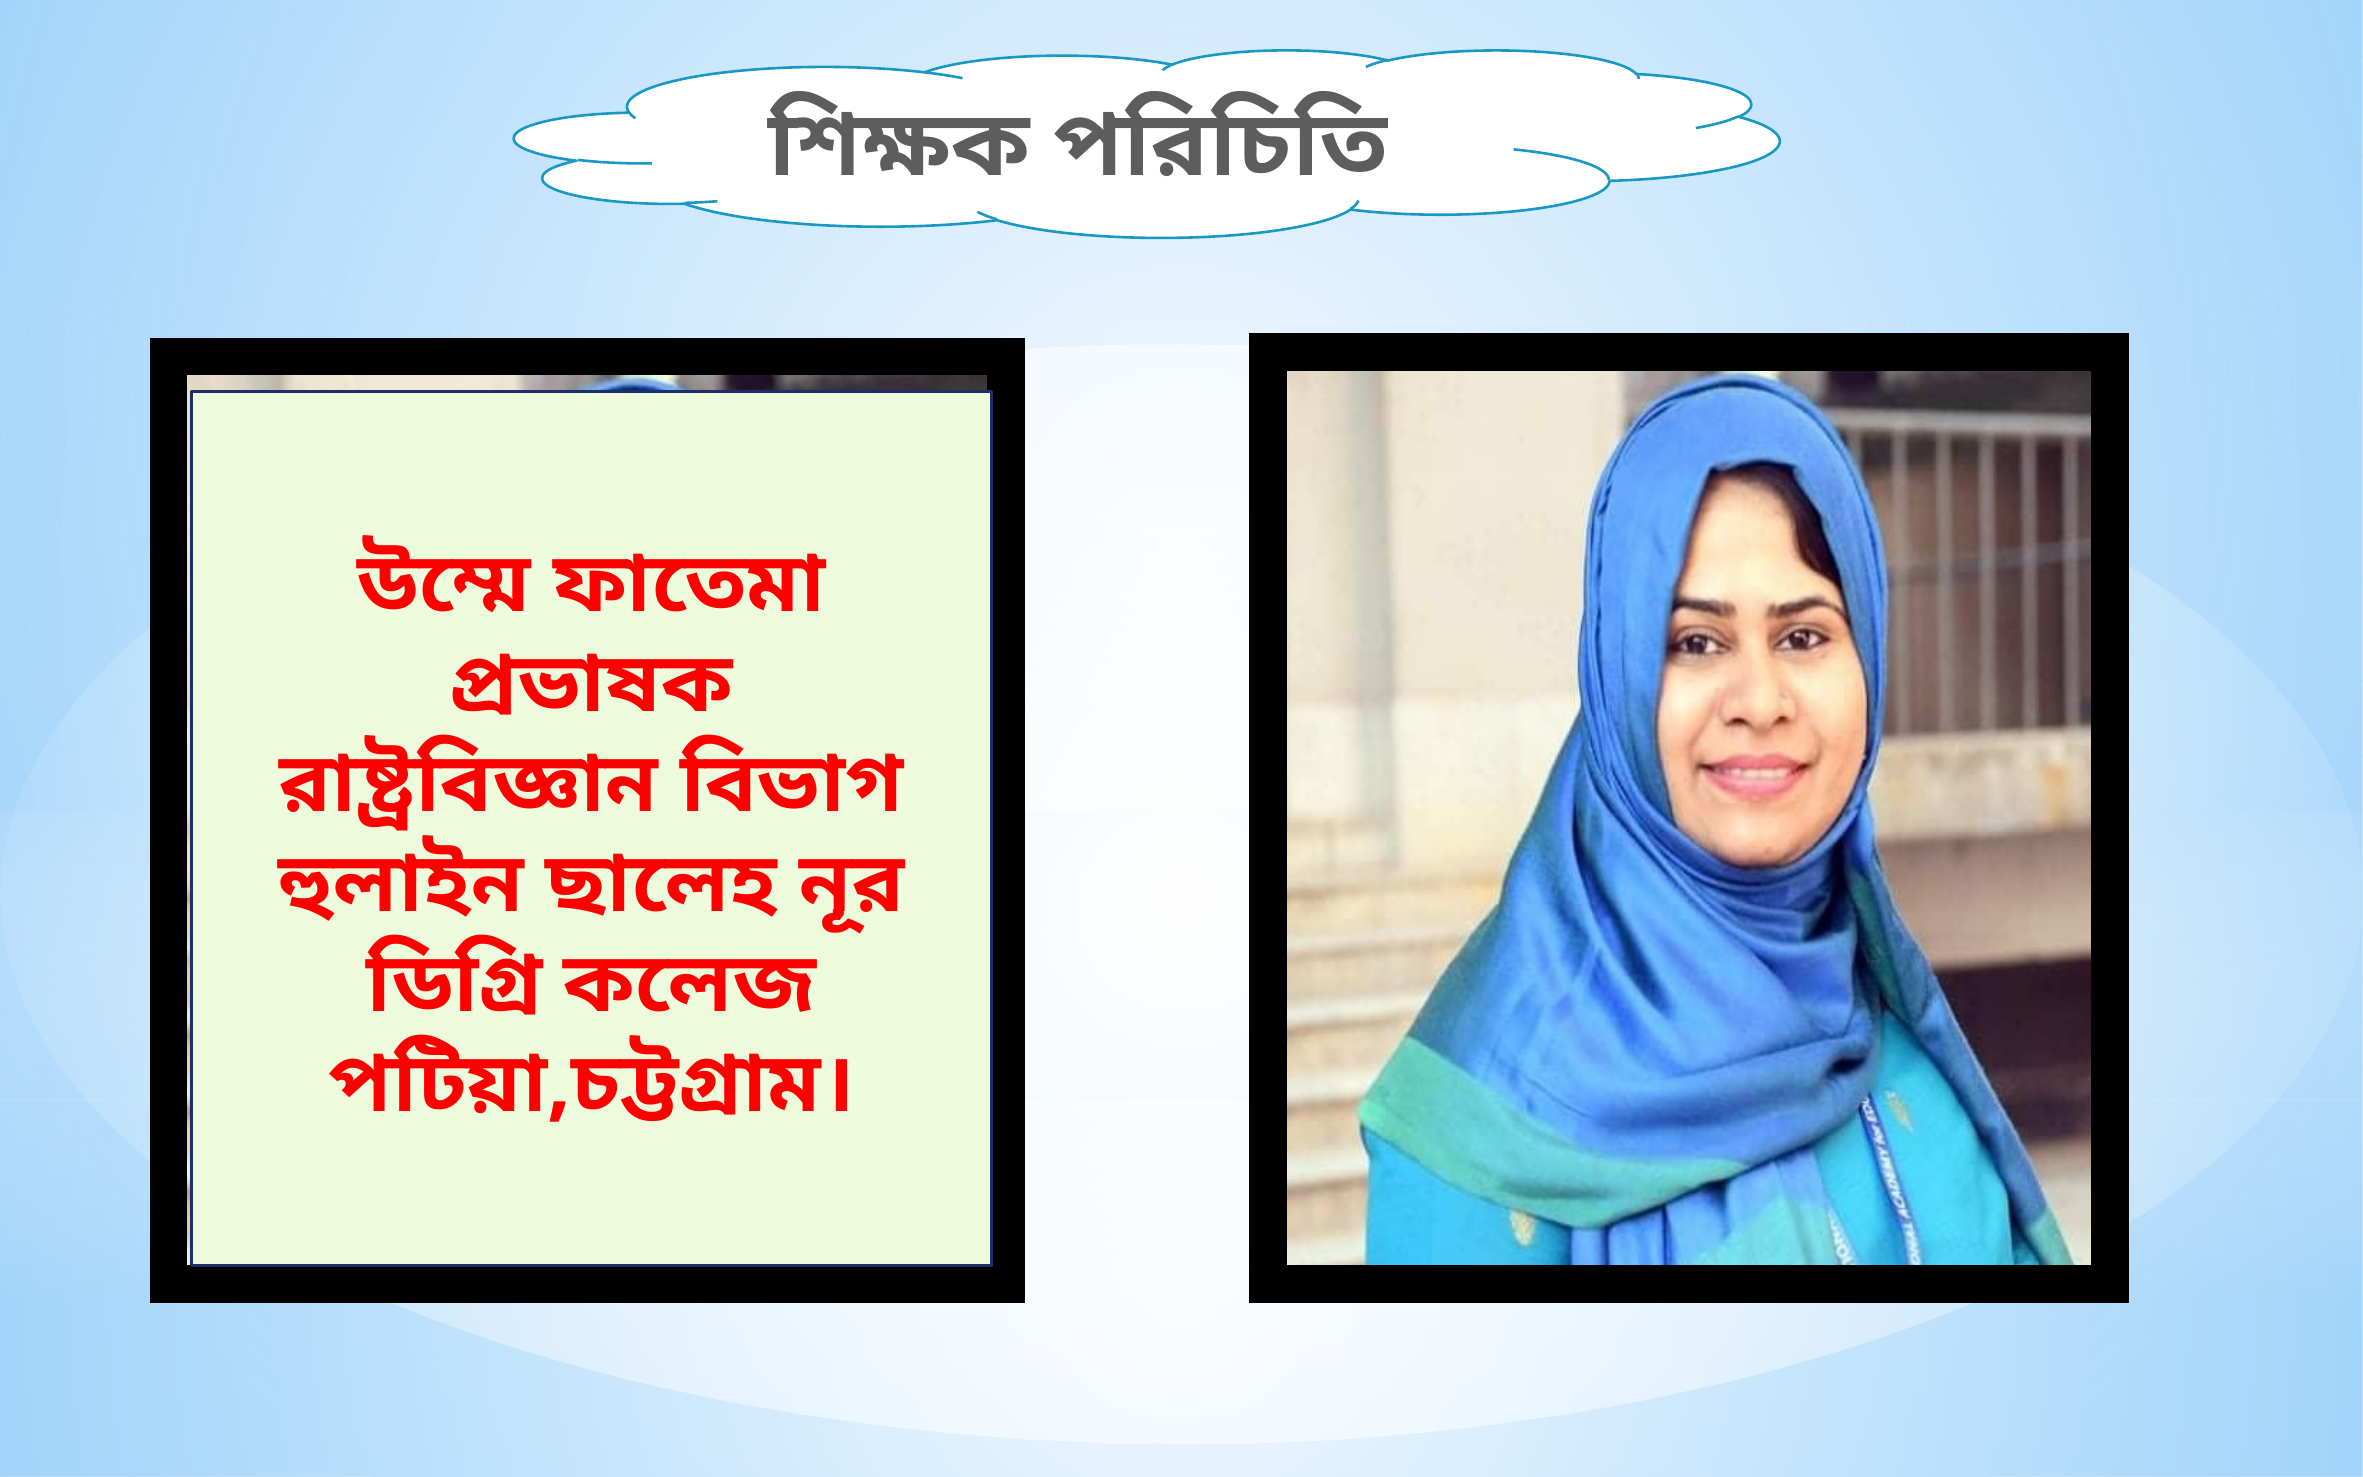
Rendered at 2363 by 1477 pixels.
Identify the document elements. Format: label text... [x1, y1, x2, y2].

picture [1286, 370, 2092, 1266]
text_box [186, 374, 992, 1266]
text_box শিক্ষক পরিচিতি [512, 49, 1782, 240]
